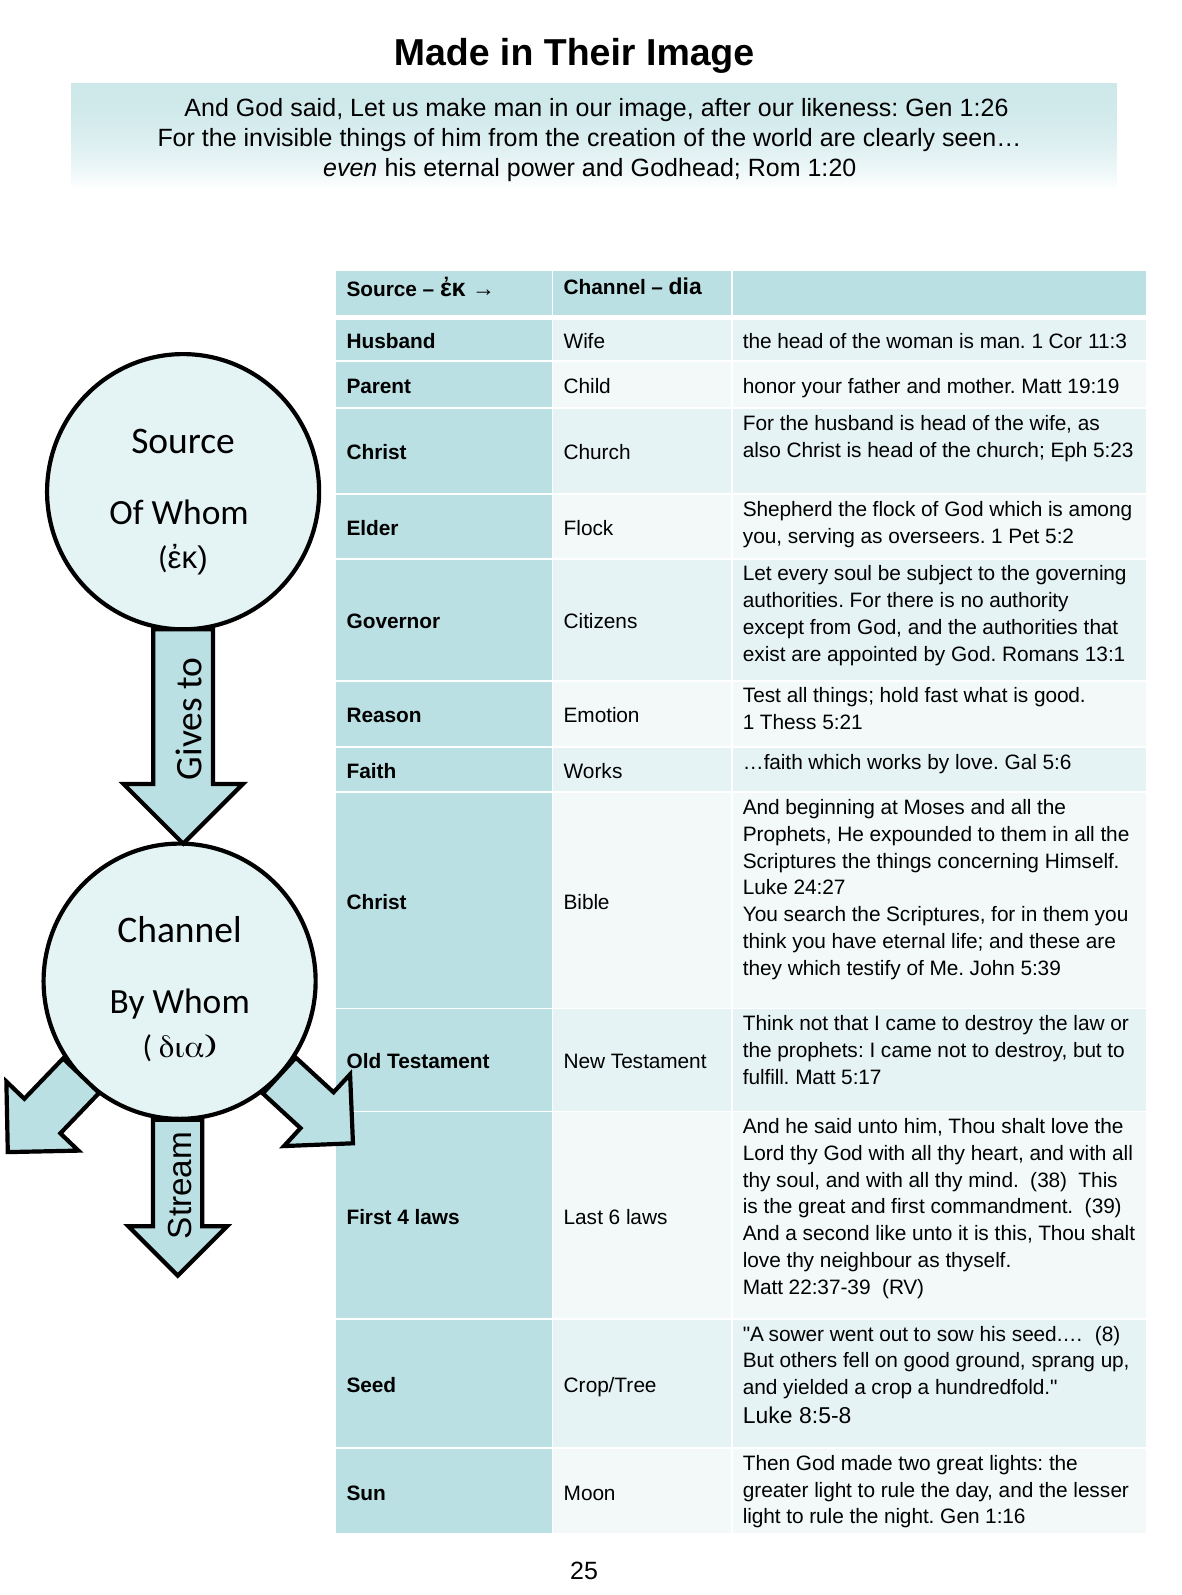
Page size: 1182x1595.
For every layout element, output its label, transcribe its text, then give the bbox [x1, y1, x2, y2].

table_cell Faith [336, 748, 552, 791]
text_box Channel By Whom ( dia) [43, 843, 316, 1119]
table_cell honor your father and mother. Matt 19:19 [733, 362, 1146, 407]
table_cell the head of the woman is man. 1 Cor 11:3 [733, 320, 1146, 360]
table_cell Husband [336, 320, 552, 360]
table_cell Child [553, 362, 731, 407]
table_cell Moon [553, 1449, 731, 1533]
table_cell Christ [336, 793, 552, 1008]
table_header Source – ἐκ → [336, 271, 552, 315]
table_cell …faith which works by love. Gal 5:6 [733, 748, 1146, 791]
table_cell Then God made two great lights: the greater light to rule the day, and the lesser light to rule the night. Gen 1:16 [733, 1449, 1146, 1533]
table_cell Reason [336, 682, 552, 746]
text_box 25 [555, 1547, 614, 1592]
table_cell Citizens [553, 560, 731, 680]
table_cell Church [553, 409, 731, 493]
table_cell Works [553, 748, 731, 791]
table_cell For the husband is head of the wife, as also Christ is head of the church; Eph 5:23 [733, 409, 1146, 493]
table_cell Seed [336, 1320, 552, 1447]
table_cell Christ [336, 409, 552, 493]
table_cell Wife [553, 320, 731, 360]
table_cell Crop/Tree [553, 1320, 731, 1447]
table_cell Governor [336, 560, 552, 680]
table_cell Old Testament [336, 1009, 552, 1111]
table_cell Sun [336, 1449, 552, 1533]
table_header Channel – dia [553, 271, 731, 315]
table_cell Test all things; hold fast what is good. 1 Thess 5:21 [733, 682, 1146, 746]
table_cell Last 6 laws [553, 1112, 731, 1318]
table_cell Parent [336, 362, 552, 407]
table_cell Flock [553, 495, 731, 558]
table_cell Let every soul be subject to the governing authorities. For there is no authority except from God, and the authorities that exist are appointed by God. Romans 13:1 [733, 560, 1146, 680]
text_box [6, 1058, 100, 1153]
table_cell Think not that I came to destroy the law or the prophets: I came not to destroy, but to fulfill. Matt 5:17 [733, 1009, 1146, 1111]
table_cell "A sower went out to sow his seed.… (8) But others fell on good ground, sprang up, and yielded a crop a hundredfold." Luke 8:5-8 [733, 1320, 1146, 1447]
table_cell First 4 laws [336, 1112, 552, 1318]
table_cell Elder [336, 495, 552, 558]
table_cell And beginning at Moses and all the Prophets, He expounded to them in all the Scriptures the things concerning Himself. Luke 24:27 You search the Scriptures, for in them you think you have eternal life; and these are they which testify of Me. John 5:39 [733, 793, 1146, 1008]
table_header [733, 271, 1146, 315]
table_cell Bible [553, 793, 731, 1008]
table_cell Shepherd the flock of God which is among you, serving as overseers. 1 Pet 5:2 [733, 495, 1146, 558]
text_box Made in Their Image [378, 19, 771, 81]
text_box Gives to [123, 629, 243, 844]
table_cell And he said unto him, Thou shalt love the Lord thy God with all thy heart, and with all thy soul, and with all thy mind. (38) This is the great and first commandment. (39) And a second like unto it is this, Thou shalt love thy neighbour as thyself. Matt 22:37-39 (RV) [733, 1112, 1146, 1318]
table_cell Emotion [553, 682, 731, 746]
text_box [262, 1057, 353, 1147]
text_box Source Of Whom (ἐκ) [47, 354, 320, 629]
table_cell New Testament [553, 1009, 731, 1111]
text_box Stream [128, 1119, 228, 1276]
text_box And God said, Let us make man in our image, after our likeness: Gen 1:26 For the invisible things of him from the creation of the world are clearly seen… even his eternal power and Godhead; Rom 1:20 [71, 83, 1117, 189]
